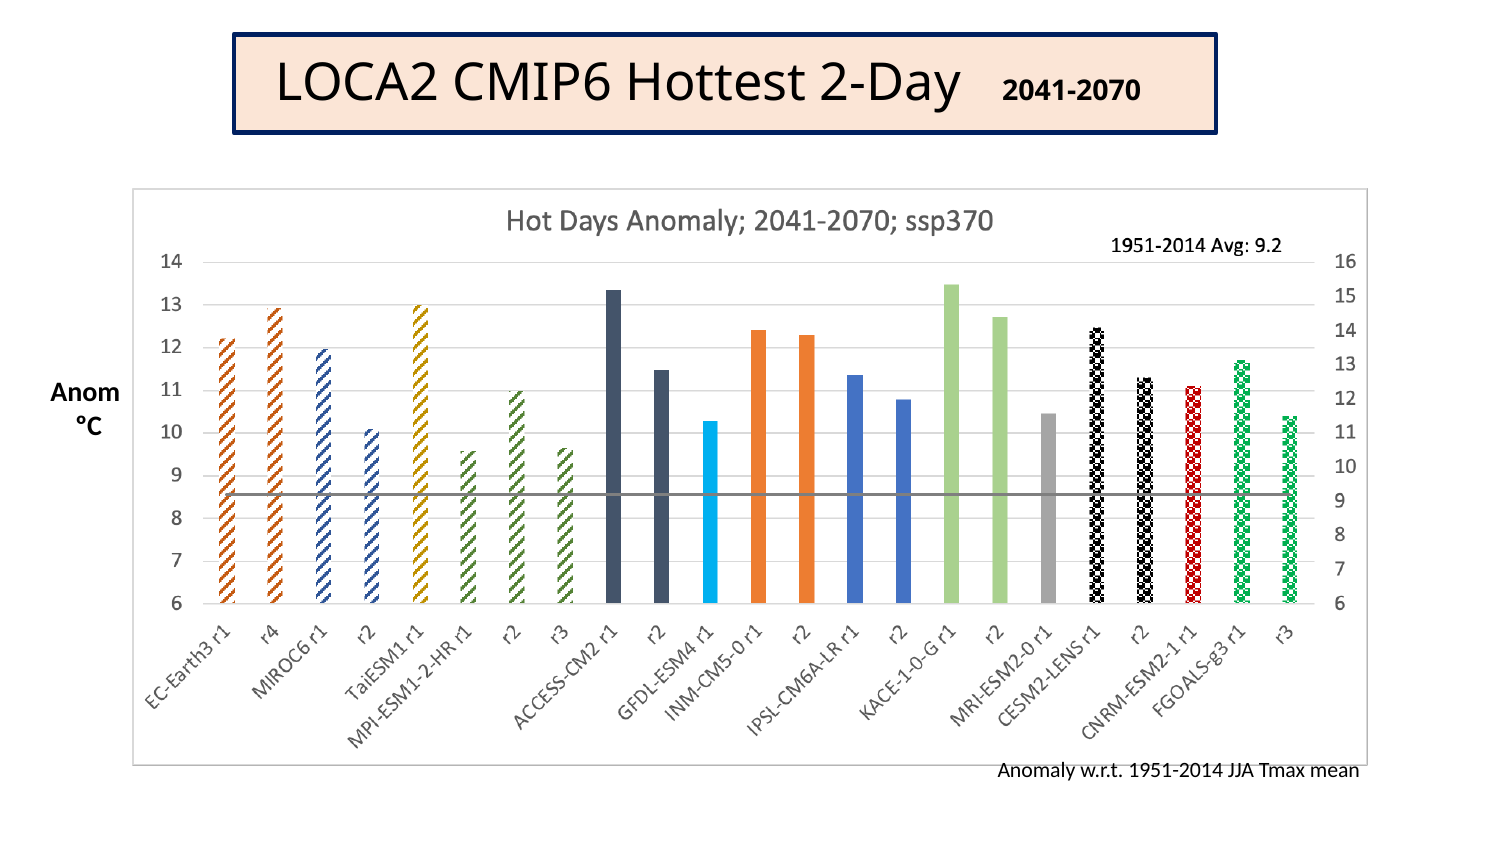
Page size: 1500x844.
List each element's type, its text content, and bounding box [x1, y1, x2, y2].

text_box Anom ºC [35, 366, 132, 449]
title LOCA2 CMIP6 Hottest 2-Day 2041-2070 [233, 34, 1217, 133]
picture [132, 187, 1368, 766]
text_box Anomaly w.r.t. 1951-2014 JJA Tmax mean [982, 747, 1376, 789]
